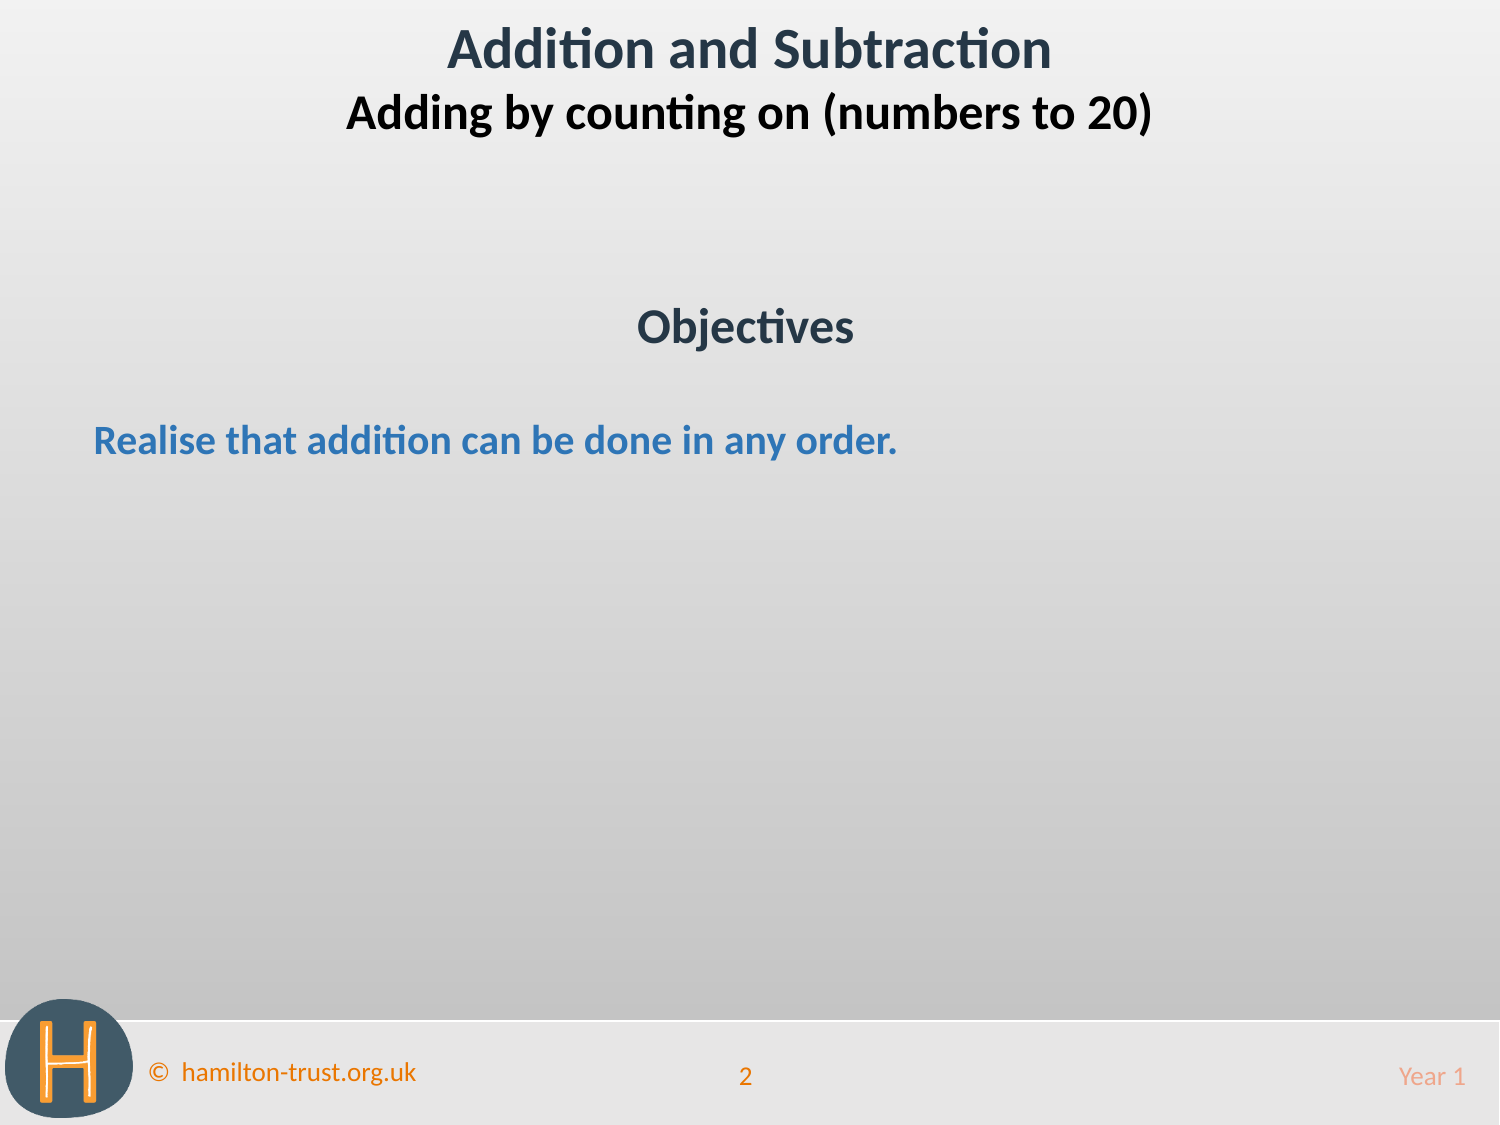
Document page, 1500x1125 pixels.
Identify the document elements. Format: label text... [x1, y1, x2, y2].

picture [5, 999, 133, 1118]
slide_number 2 [686, 1044, 805, 1105]
footer Year 1 [975, 1044, 1482, 1105]
text_box Addition and Subtraction Adding by counting on (numbers to 20) [19, 2, 1481, 148]
text_box Objectives Realise that addition can be done in any order. [78, 286, 1413, 471]
